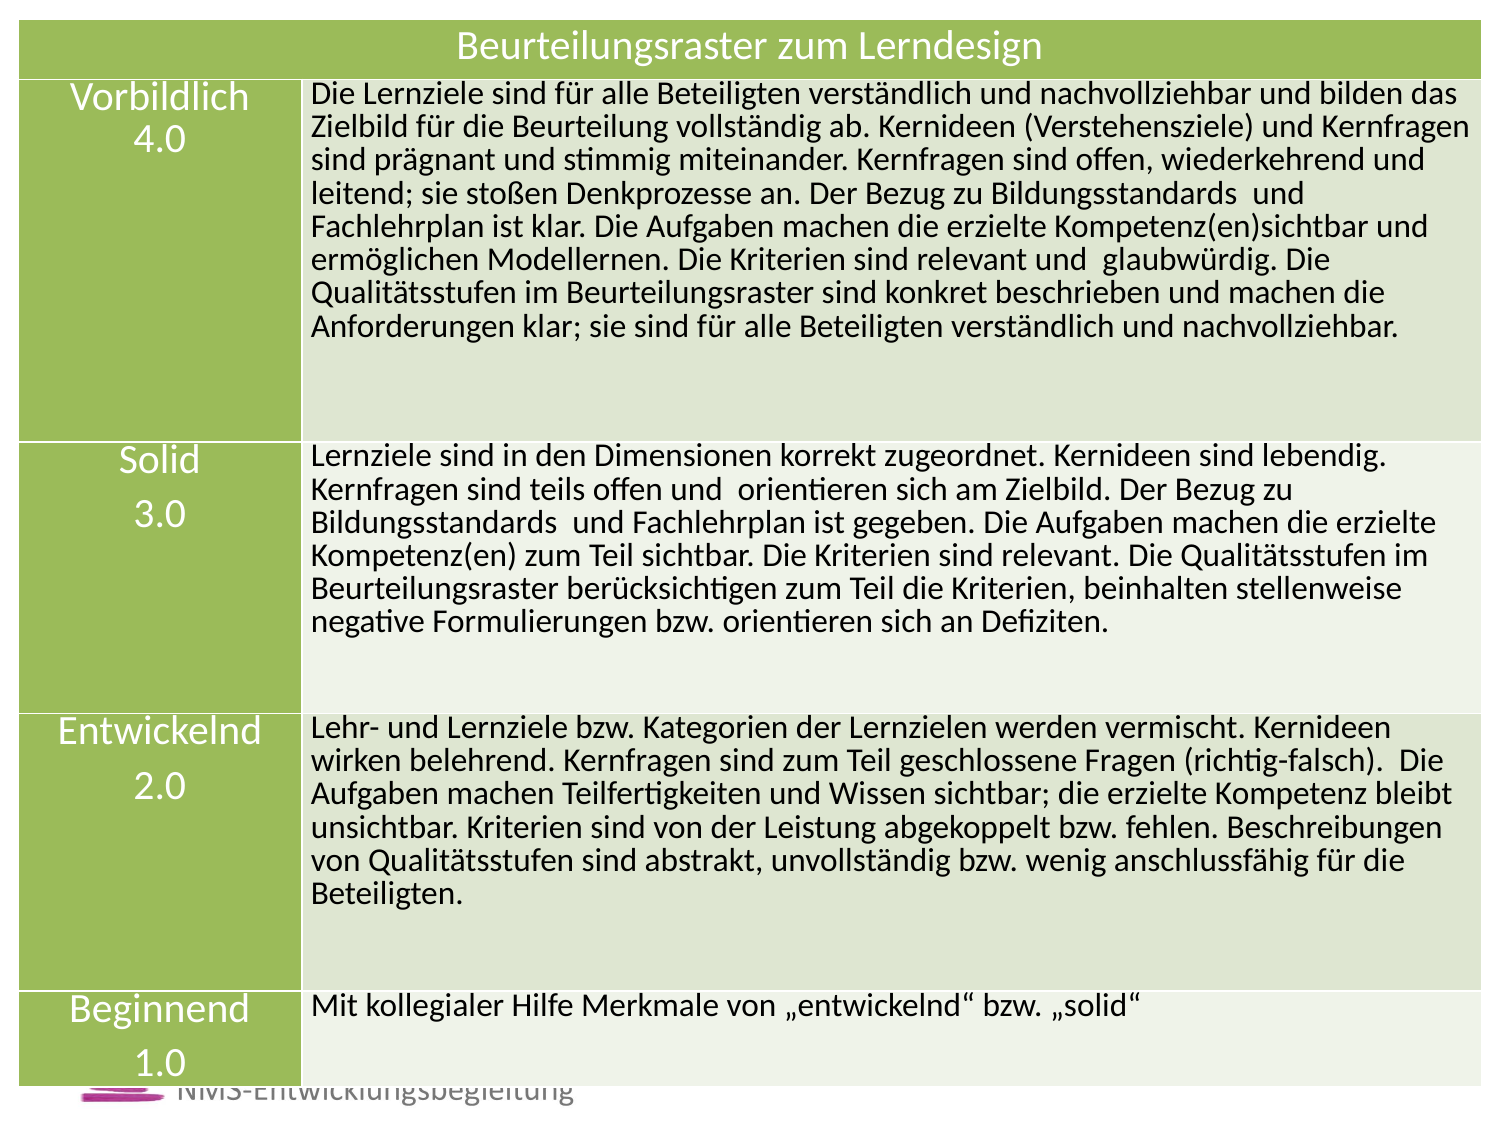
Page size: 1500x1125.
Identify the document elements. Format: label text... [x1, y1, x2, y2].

table_cell Beginnend 1.0 [19, 992, 301, 1086]
table_cell Vorbildlich 4.0 [19, 80, 301, 441]
table_cell Entwickelnd 2.0 [19, 714, 301, 990]
table_cell Mit kollegialer Hilfe Merkmale von „entwickelnd“ bzw. „solid“ [303, 992, 1481, 1086]
table_cell Solid 3.0 [19, 443, 301, 713]
table_cell Lernziele sind in den Dimensionen korrekt zugeordnet. Kernideen sind lebendig. Kernfragen sind teils offen und orientieren sich am Zielbild. Der Bezug zu Bildungsstandards und Fachlehrplan ist gegeben. Die Aufgaben machen die erzielte Kompetenz(en) zum Teil sichtbar. Die Kriterien sind relevant. Die Qualitätsstufen im Beurteilungsraster berücksichtigen zum Teil die Kriterien, beinhalten stellenweise negative Formulierungen bzw. orientieren sich an Defiziten. [303, 443, 1481, 713]
table_cell Die Lernziele sind für alle Beteiligten verständlich und nachvollziehbar und bilden das Zielbild für die Beurteilung vollständig ab. Kernideen (Verstehensziele) und Kernfragen sind prägnant und stimmig miteinander. Kernfragen sind offen, wiederkehrend und leitend; sie stoßen Denkprozesse an. Der Bezug zu Bildungsstandards und Fachlehrplan ist klar. Die Aufgaben machen die erzielte Kompetenz(en)sichtbar und ermöglichen Modellernen. Die Kriterien sind relevant und glaubwürdig. Die Qualitätsstufen im Beurteilungsraster sind konkret beschrieben und machen die Anforderungen klar; sie sind für alle Beteiligten verständlich und nachvollziehbar. [303, 80, 1481, 441]
table_header Beurteilungsraster zum Lerndesign [19, 20, 1481, 79]
picture [77, 1088, 632, 1125]
table_cell Lehr- und Lernziele bzw. Kategorien der Lernzielen werden vermischt. Kernideen wirken belehrend. Kernfragen sind zum Teil geschlossene Fragen (richtig-falsch). Die Aufgaben machen Teilfertigkeiten und Wissen sichtbar; die erzielte Kompetenz bleibt unsichtbar. Kriterien sind von der Leistung abgekoppelt bzw. fehlen. Beschreibungen von Qualitätsstufen sind abstrakt, unvollständig bzw. wenig anschlussfähig für die Beteiligten. [303, 714, 1481, 990]
